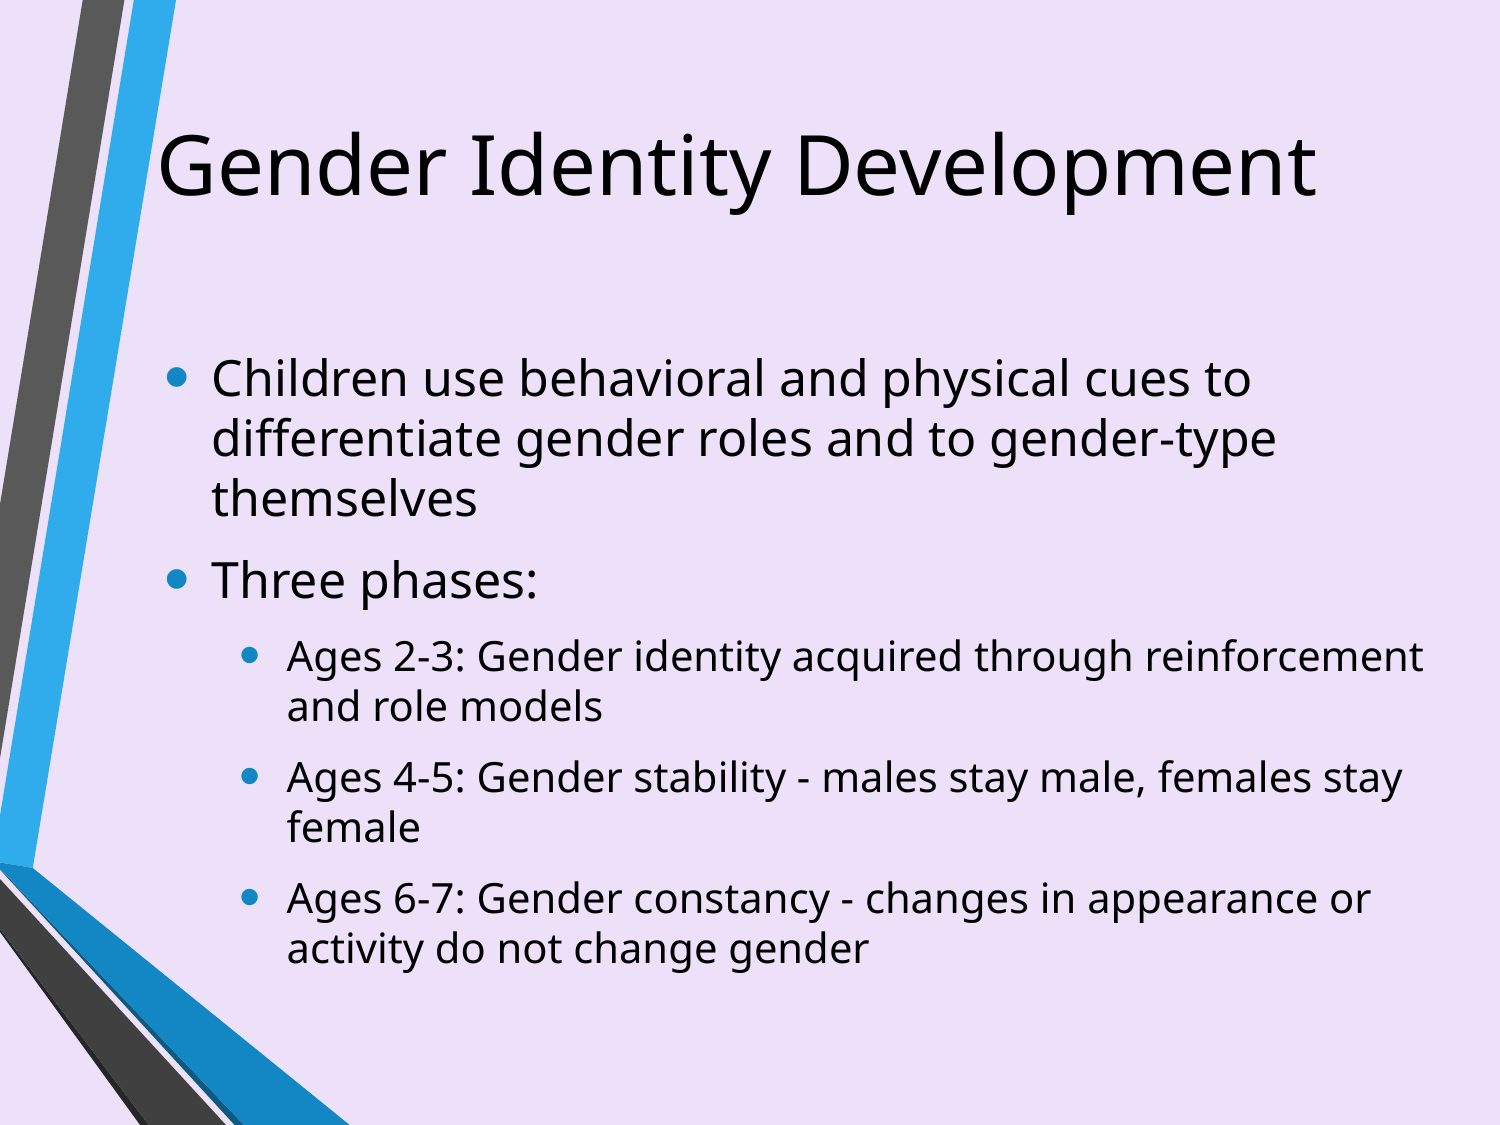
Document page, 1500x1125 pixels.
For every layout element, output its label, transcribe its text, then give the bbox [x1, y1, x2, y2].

list Children use behavioral and physical cues to differentiate gender roles and to gender-type themselves Three phases: Ages 2-3: Gender identity acquired through reinforcement and role models Ages 4-5: Gender stability - males stay male, females stay female Ages 6-7: Gender constancy - changes in appearance or activity do not change gender [149, 312, 1481, 1088]
title Gender Identity Development [125, 43, 1350, 282]
